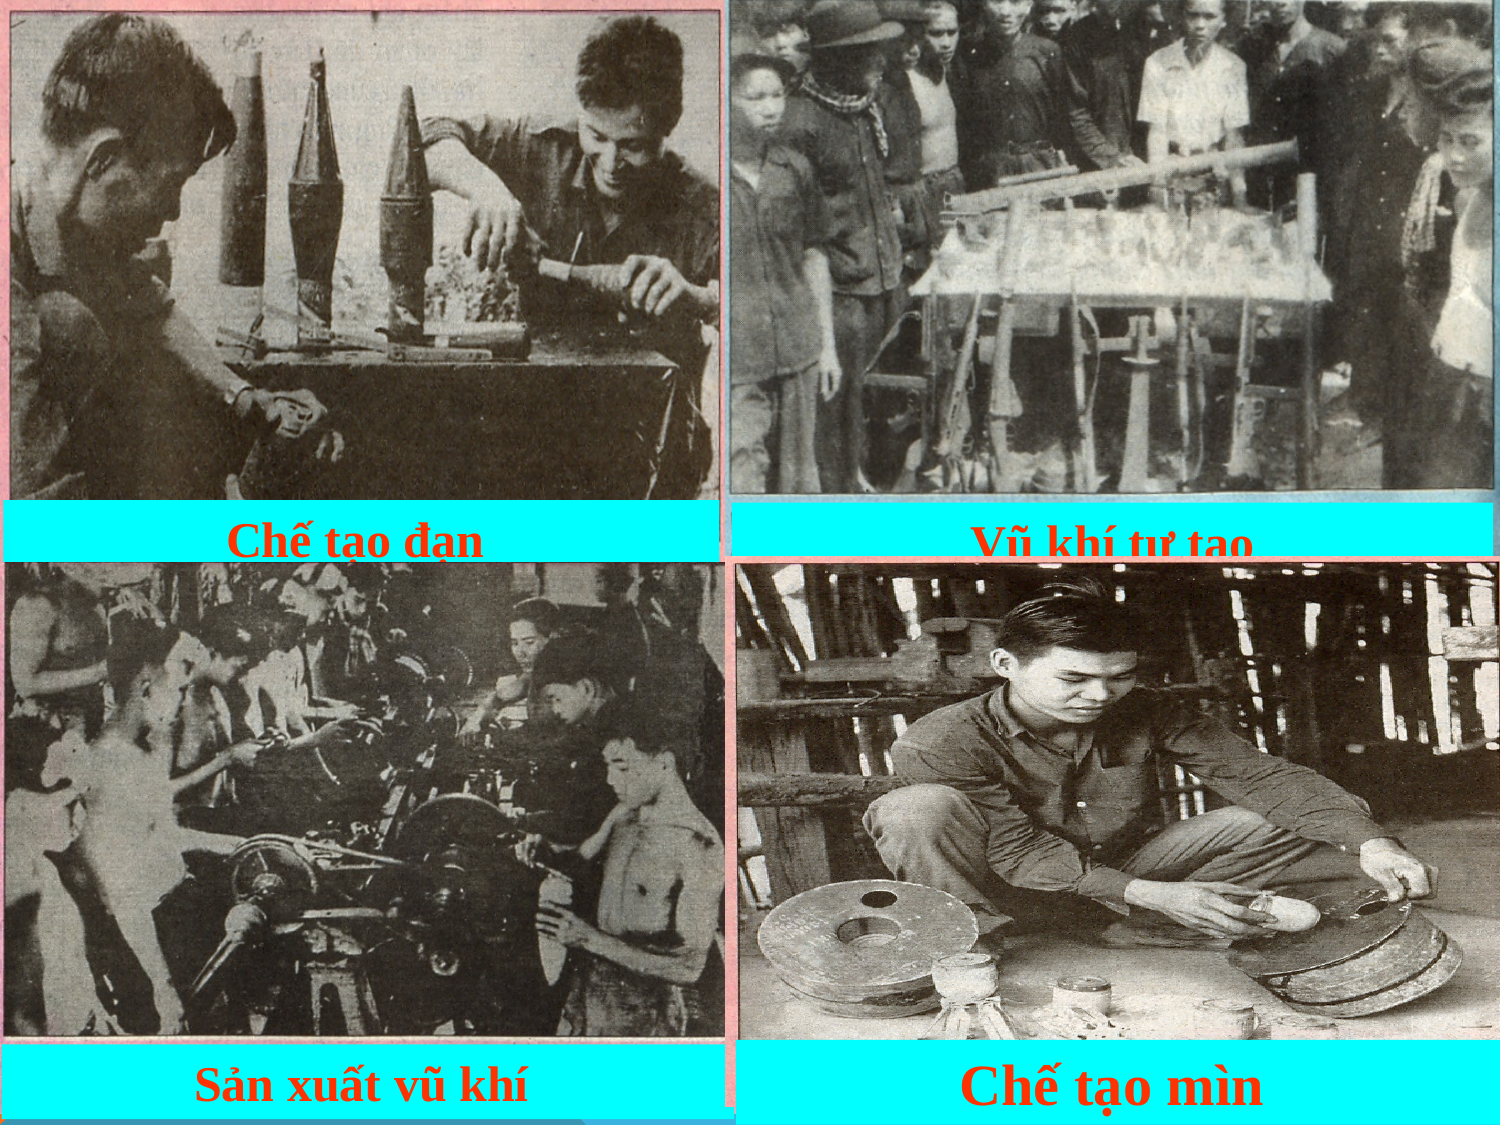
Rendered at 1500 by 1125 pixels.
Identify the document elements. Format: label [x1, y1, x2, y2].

text_box [724, 0, 1500, 556]
text_box [0, 562, 719, 1125]
text_box [0, 0, 722, 560]
text_box [724, 556, 1500, 1125]
